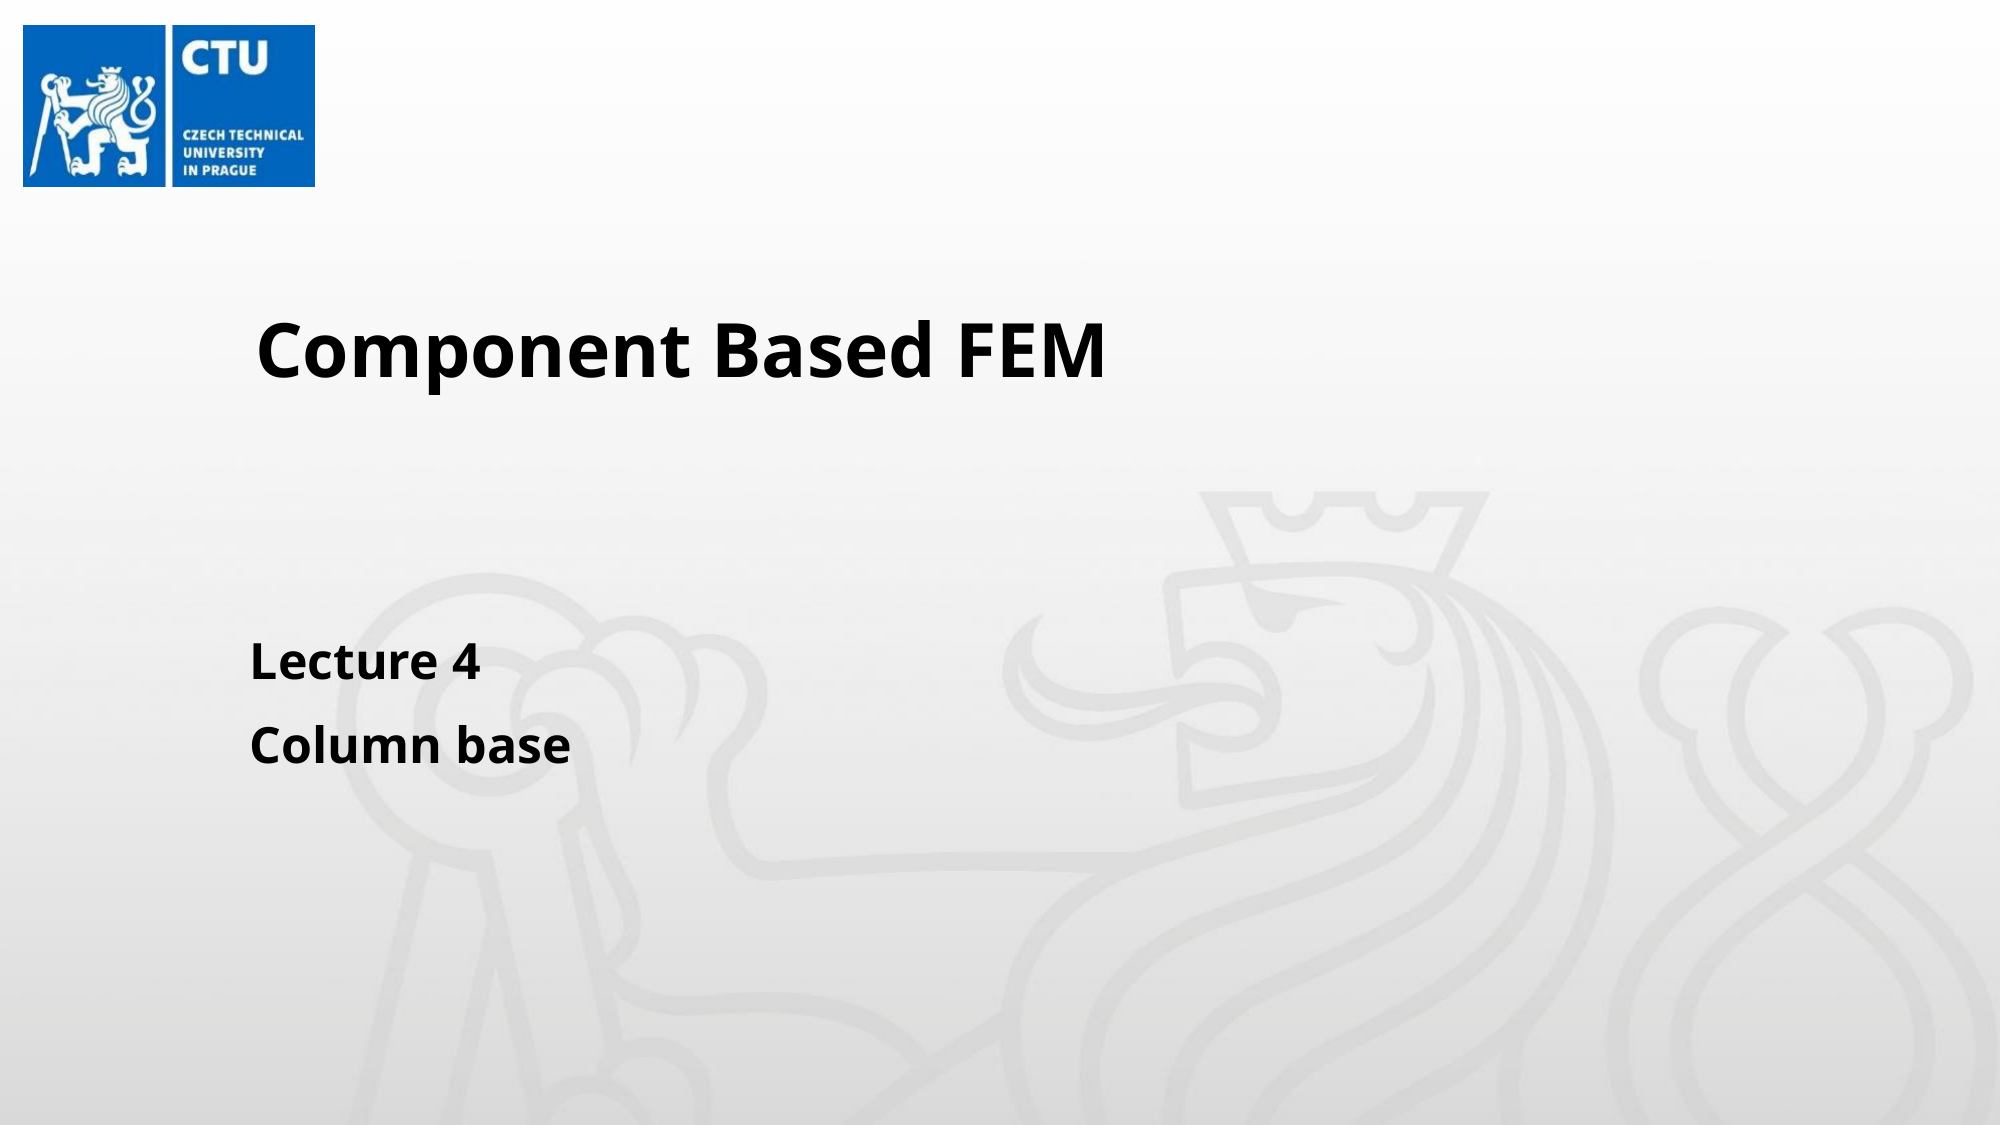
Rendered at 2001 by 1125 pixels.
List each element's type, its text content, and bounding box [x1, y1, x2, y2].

picture [0, 0, 2000, 1125]
subtitle Lecture 4 Column base [235, 621, 1505, 913]
title Component Based FEM [240, 295, 1933, 533]
